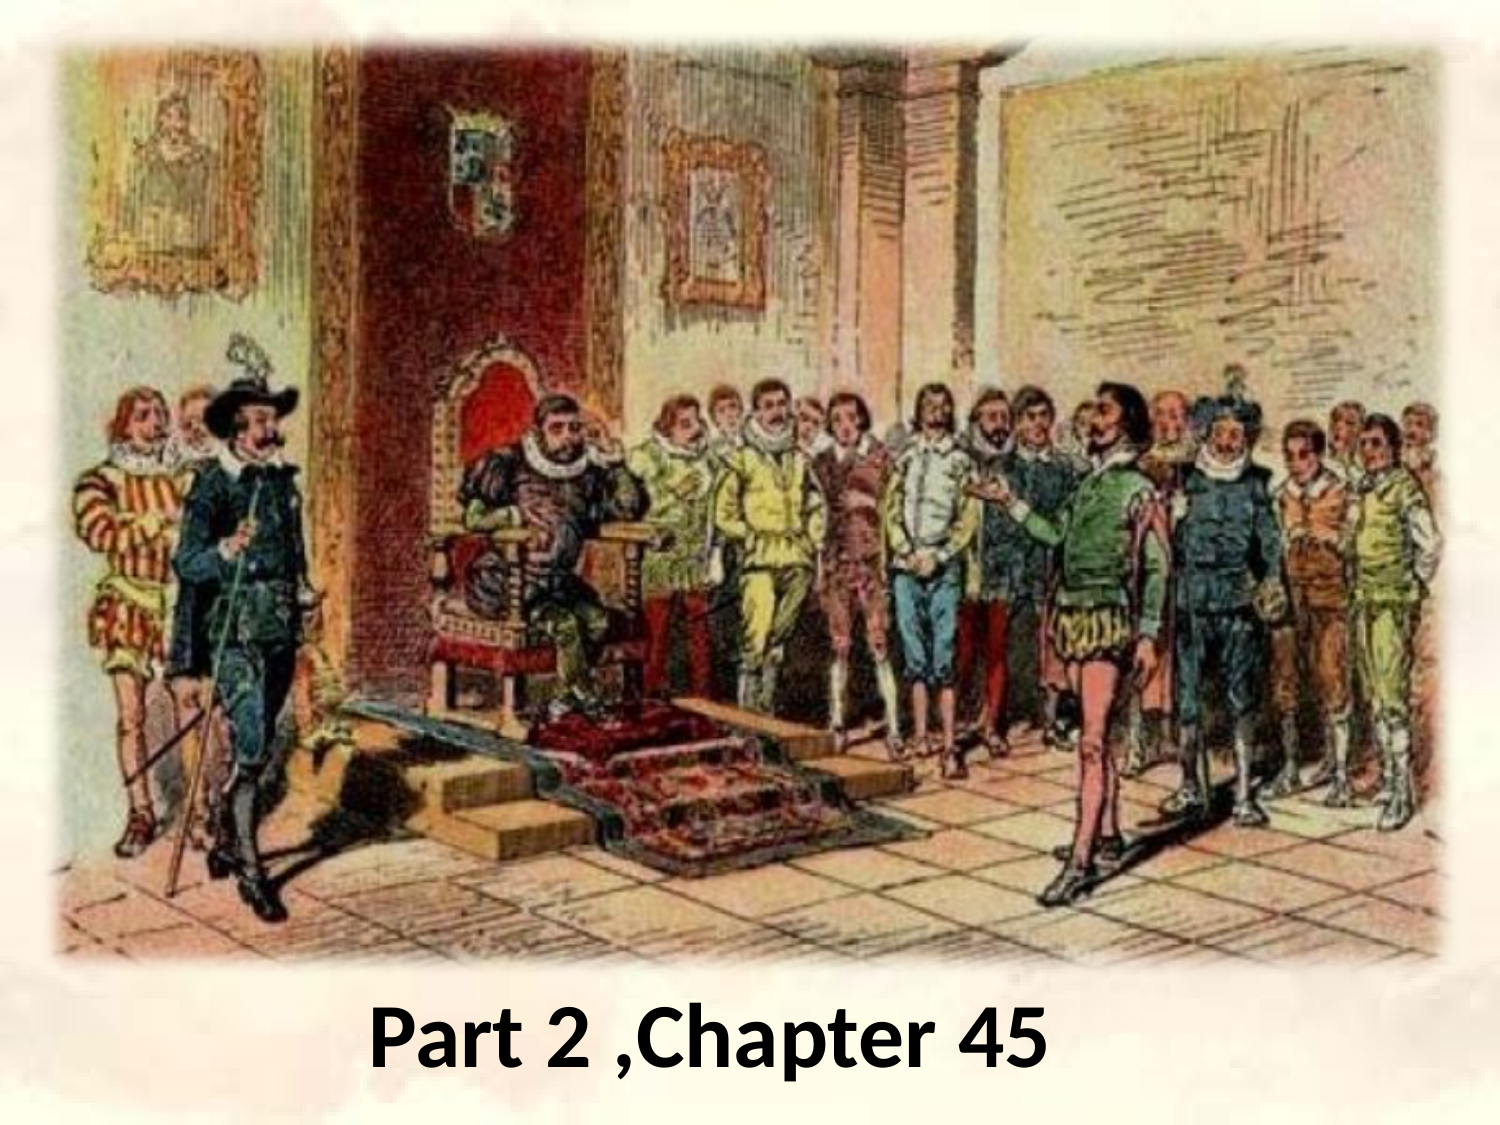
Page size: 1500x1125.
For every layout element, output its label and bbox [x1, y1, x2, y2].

picture [0, 0, 1500, 1125]
list [41, 30, 1459, 977]
